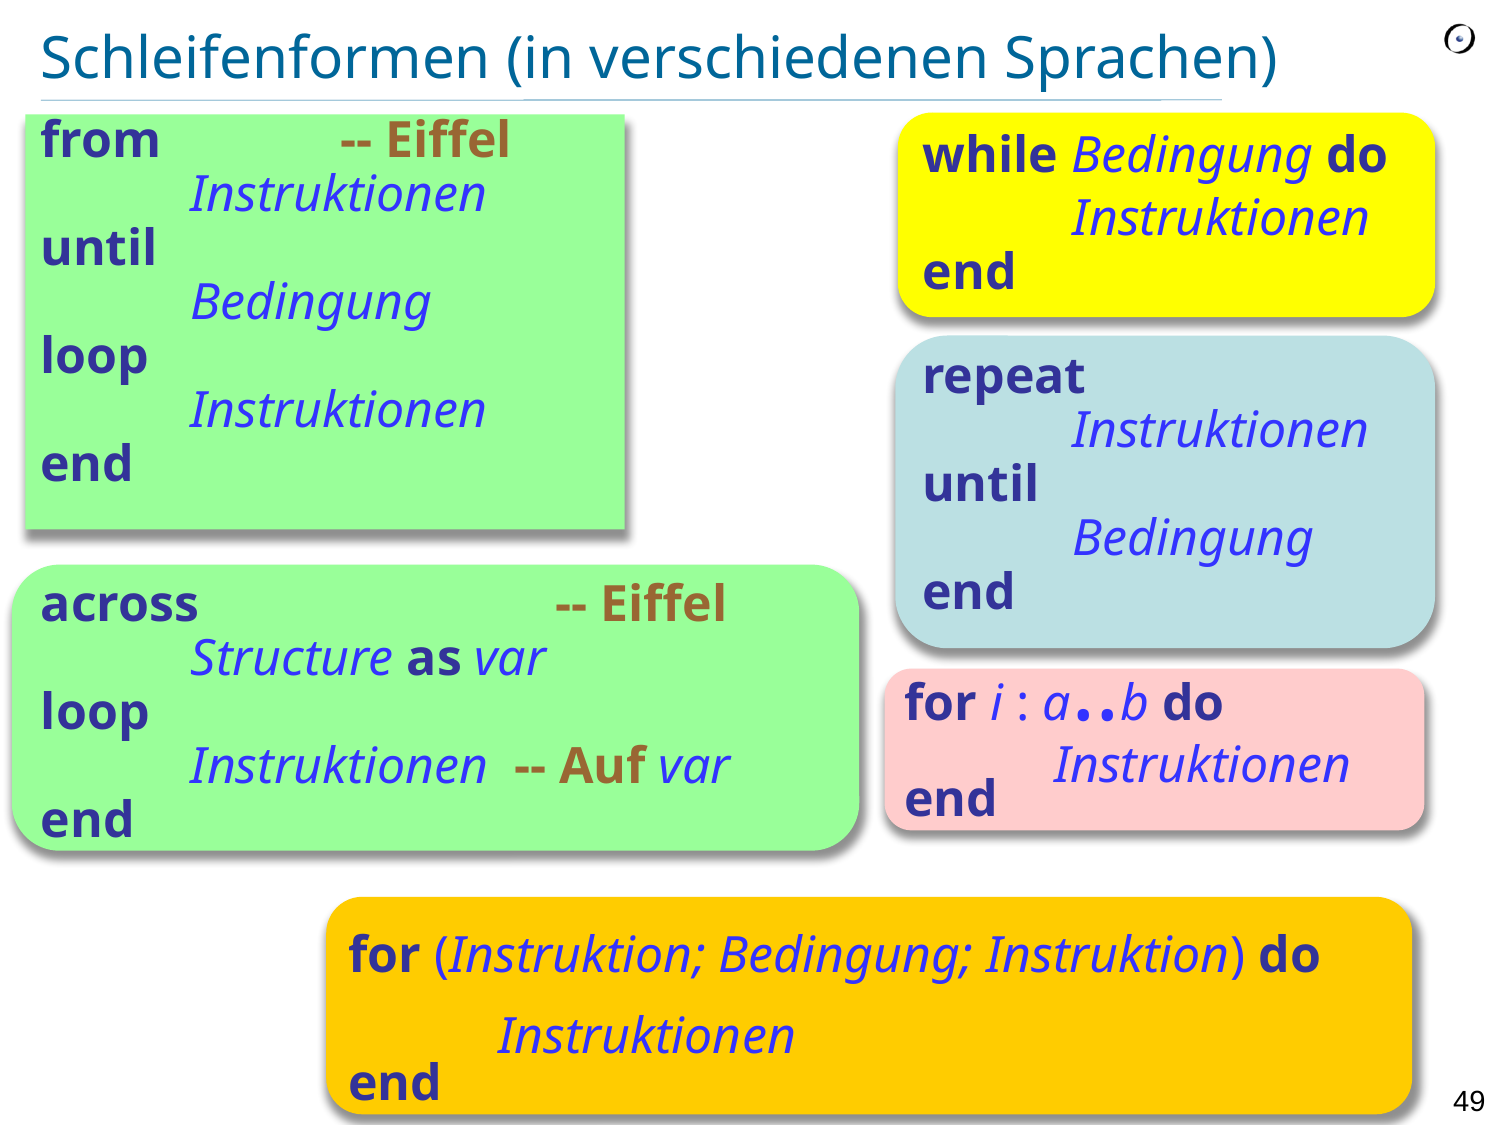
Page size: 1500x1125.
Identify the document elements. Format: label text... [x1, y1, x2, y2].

text_box across -- Eiffel Structure as var loop Instruktionen -- Auf var end [11, 564, 860, 851]
text_box for i : a..b do Instruktionen end [884, 668, 1425, 831]
picture [1443, 20, 1476, 55]
text_box repeat Instruktionen until Bedingung end [895, 335, 1436, 649]
text_box while Bedingung do Instruktionen end [897, 112, 1436, 318]
title Schleifenformen (in verschiedenen Sprachen) [40, 18, 1344, 91]
list from -- Eiffel Instruktionen until Bedingung loop Instruktionen end [25, 114, 625, 530]
text_box for (Instruktion; Bedingung; Instruktion) do Instruktionen end [326, 896, 1413, 1115]
